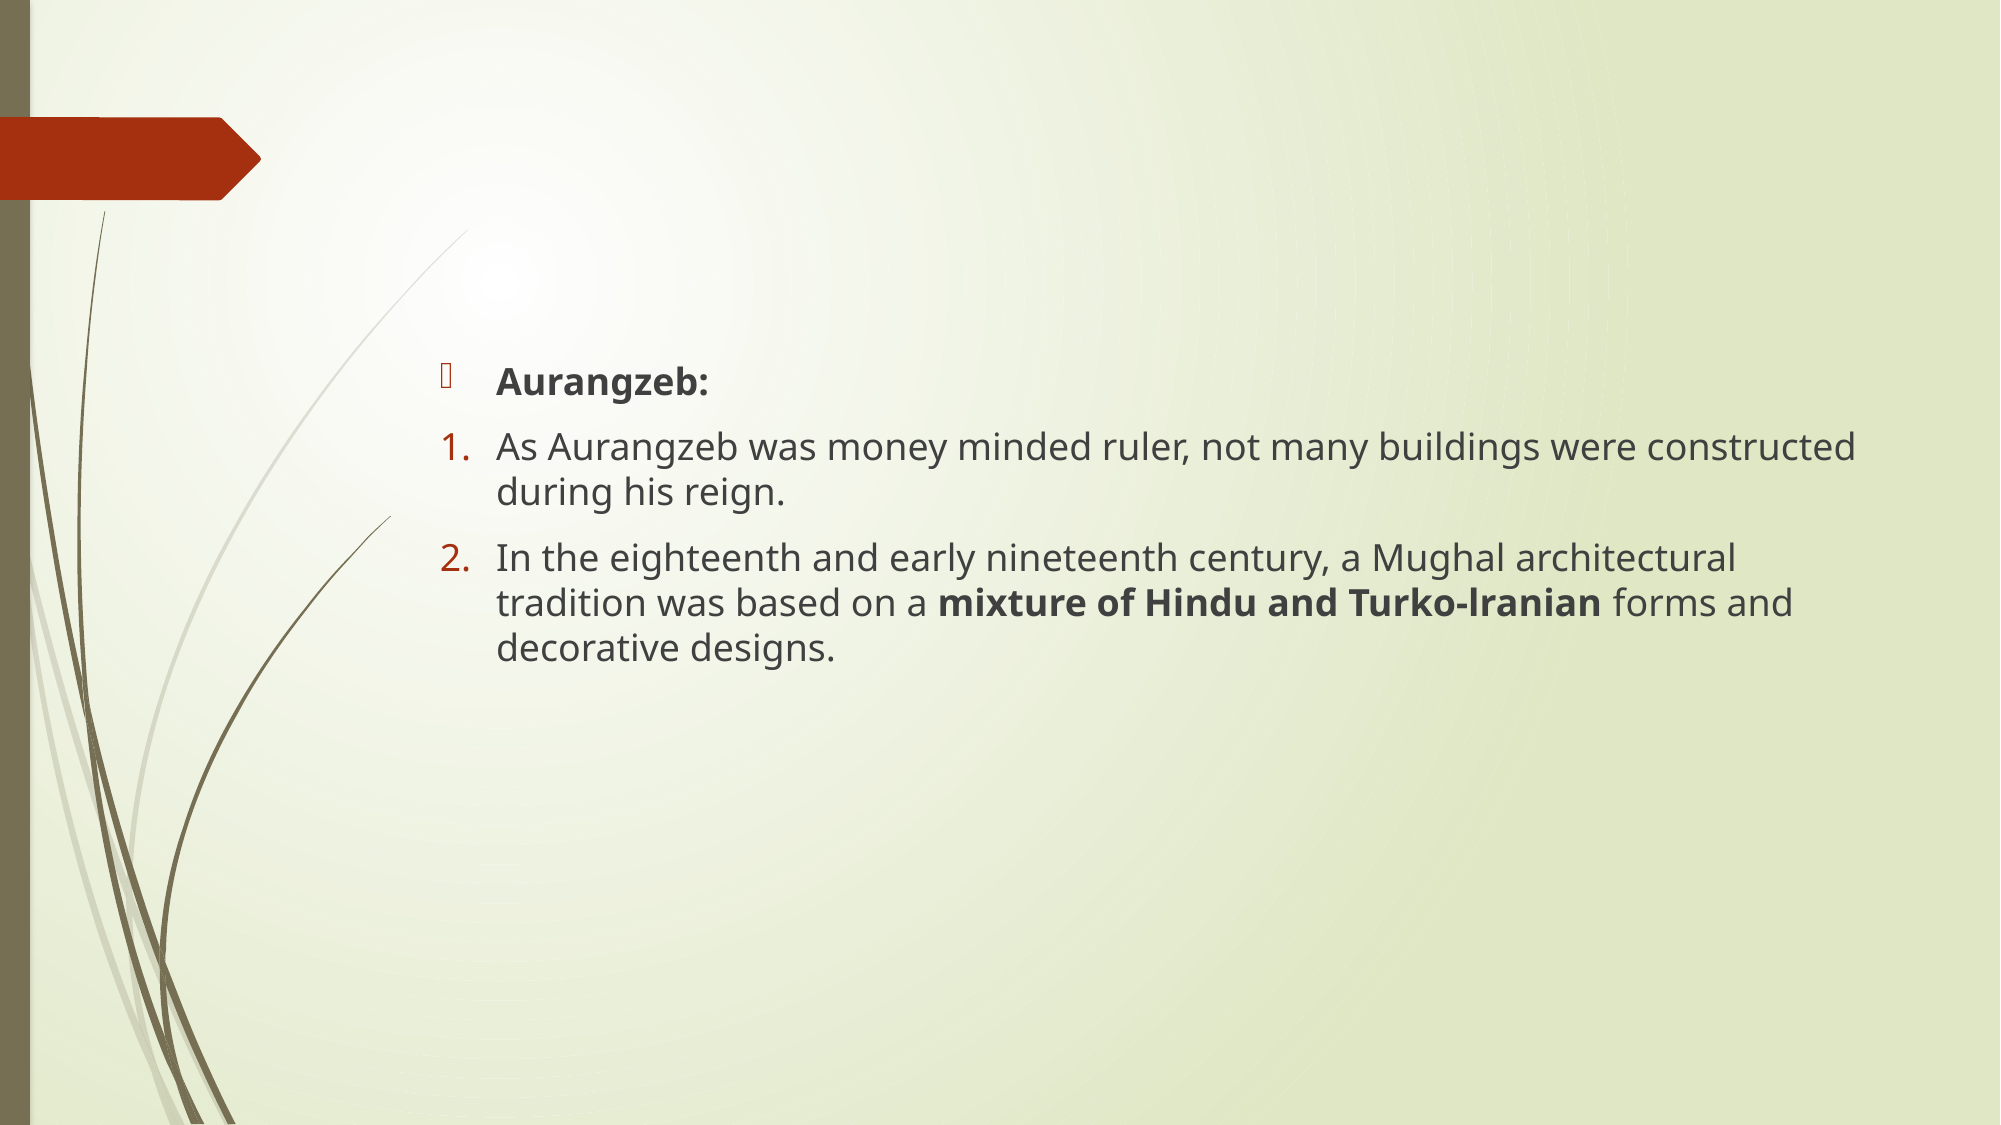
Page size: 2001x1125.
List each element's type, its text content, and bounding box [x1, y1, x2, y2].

list Aurangzeb: As Aurangzeb was money minded ruler, not many buildings were constructed during his reign. In the eighteenth and early nineteenth century, a Mughal architectural tradition was based on a mixture of Hindu and Turko-lranian forms and decorative designs. [424, 350, 1888, 970]
